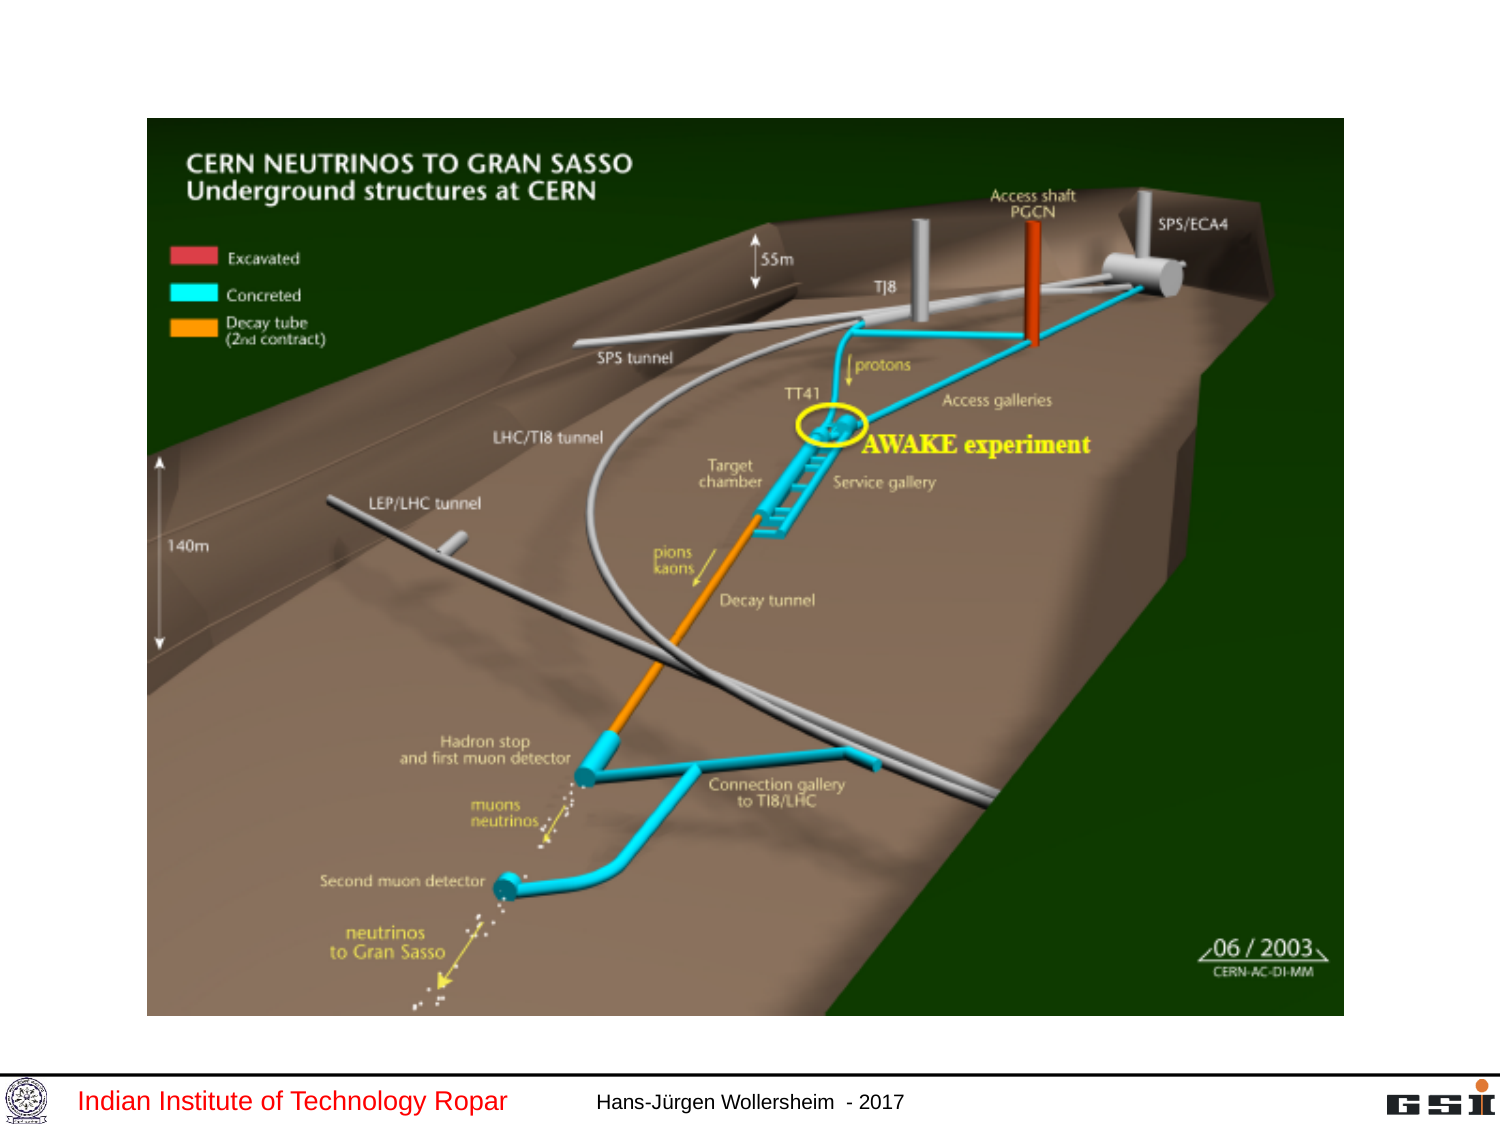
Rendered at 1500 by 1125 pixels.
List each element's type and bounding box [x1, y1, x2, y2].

picture [1387, 1079, 1495, 1115]
picture [147, 117, 1344, 1017]
picture [5, 1077, 47, 1124]
